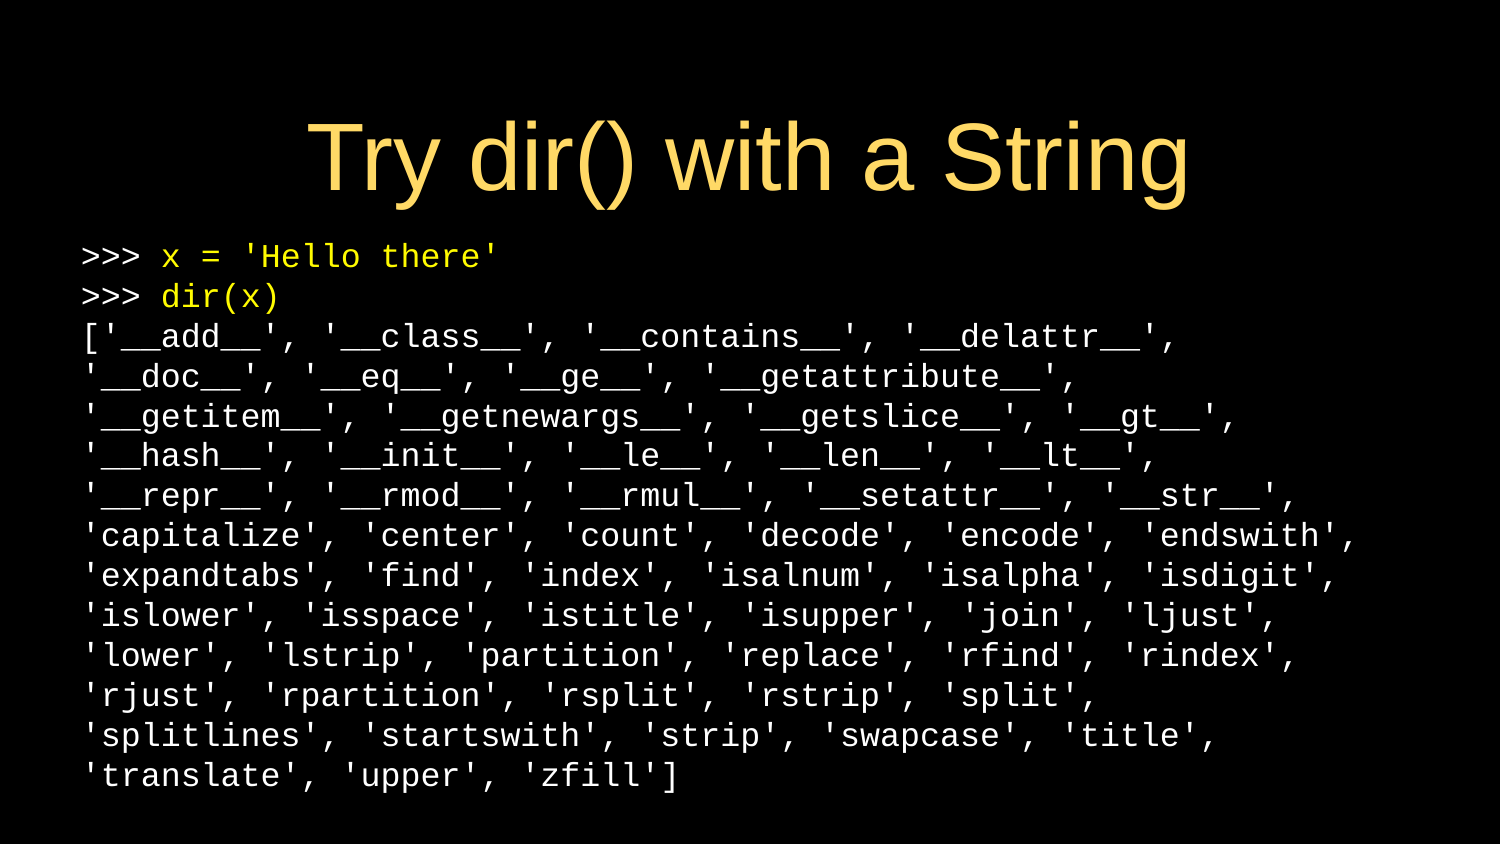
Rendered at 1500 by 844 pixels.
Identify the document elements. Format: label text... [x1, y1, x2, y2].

text_box >>> x = 'Hello there' >>> dir(x) ['__add__', '__class__', '__contains__', '__delattr__', '__doc__', '__eq__', '__ge__', '__getattribute__', '__getitem__', '__getnewargs__', '__getslice__', '__gt__', '__hash__', '__init__', '__le__', '__len__', '__lt__', '__repr__', '__rmod__', '__rmul__', '__setattr__', '__str__', 'capitalize', 'center', 'count', 'decode', 'encode', 'endswith', 'expandtabs', 'find', 'index', 'isalnum', 'isalpha', 'isdigit', 'islower', 'isspace', 'istitle', 'isupper', 'join', 'ljust', 'lower', 'lstrip', 'partition', 'replace', 'rfind', 'rindex', 'rjust', 'rpartition', 'rsplit', 'rstrip', 'split', 'splitlines', 'startswith', 'strip', 'swapcase', 'title', 'translate', 'upper', 'zfill'] [77, 229, 1376, 798]
title Try dir() with a String [106, 70, 1393, 235]
